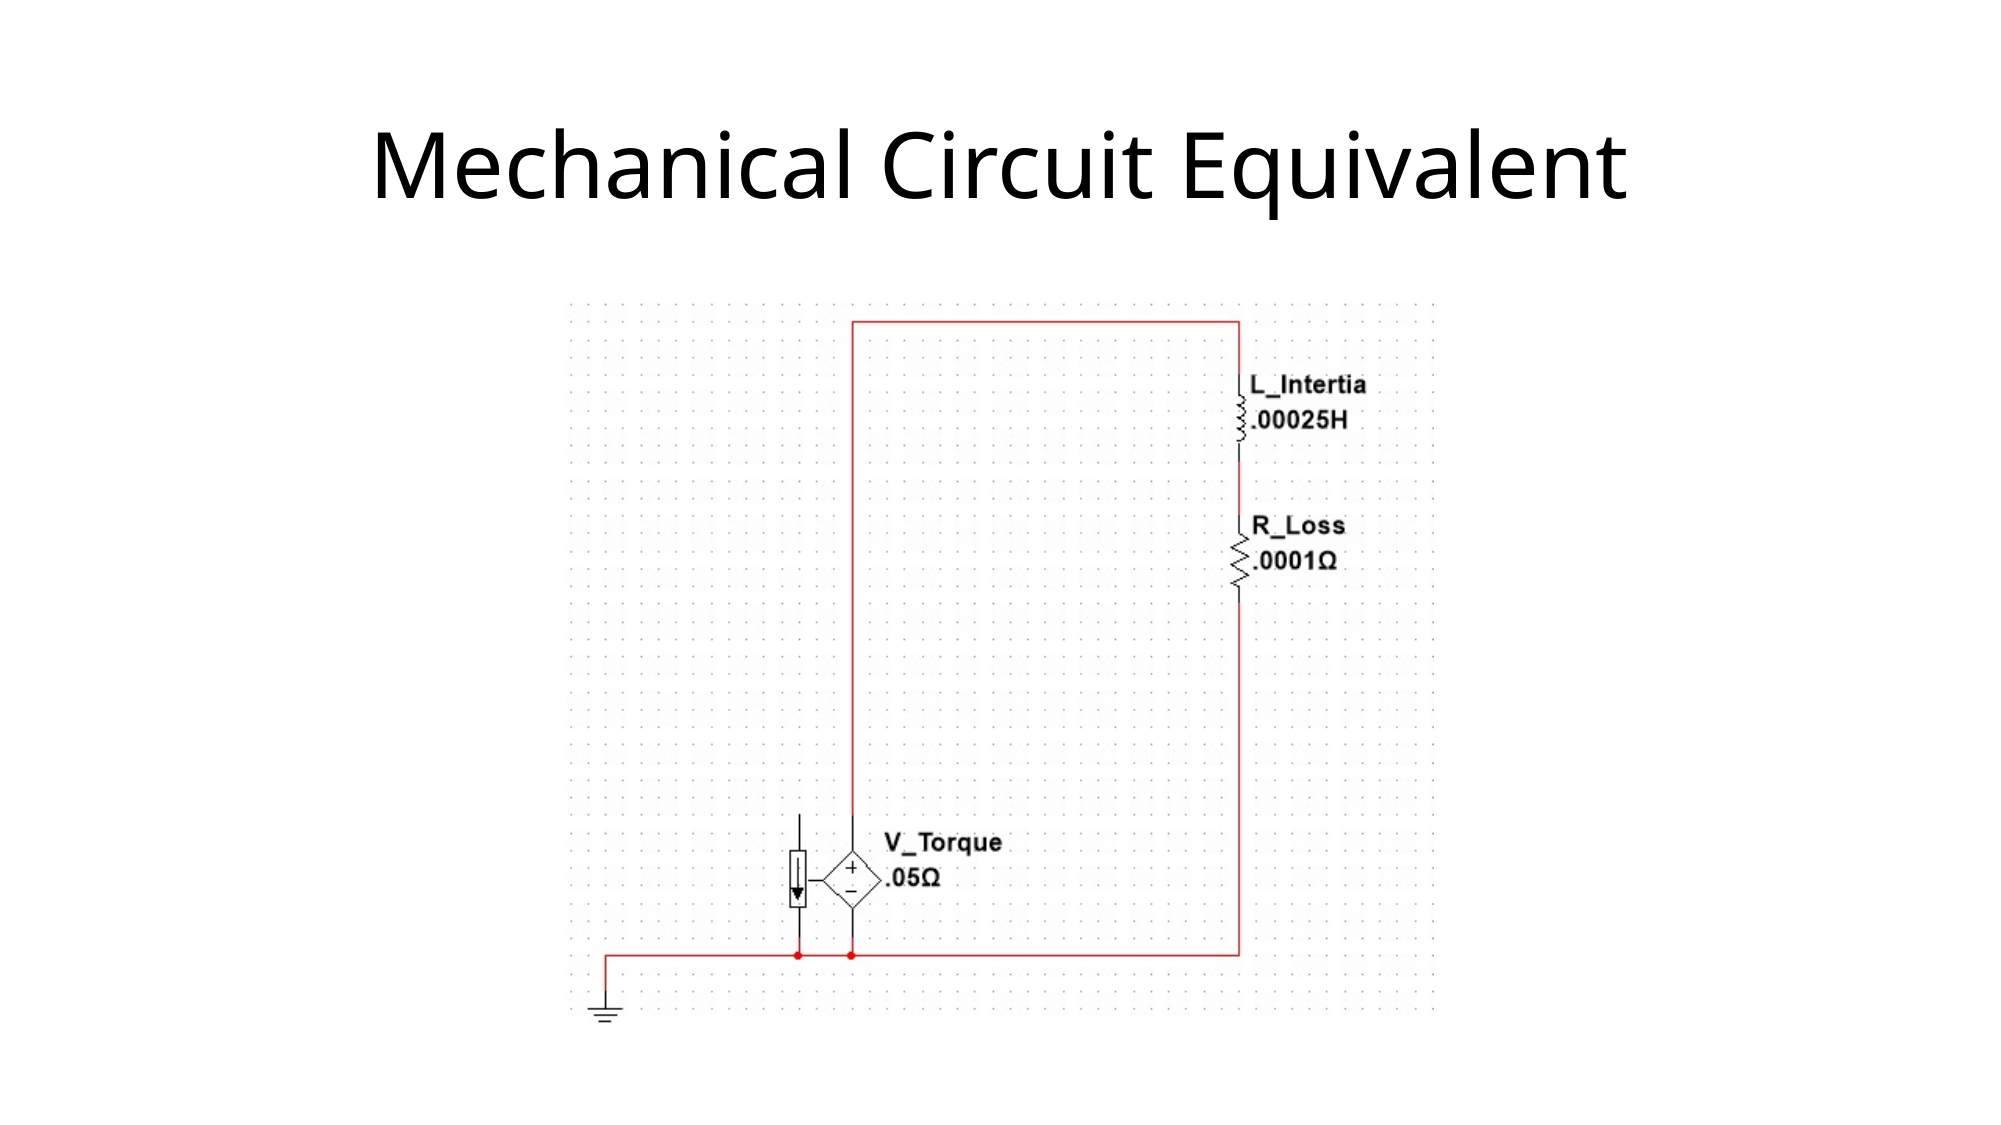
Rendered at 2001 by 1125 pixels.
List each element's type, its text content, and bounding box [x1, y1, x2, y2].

picture [566, 290, 1434, 1024]
title Mechanical Circuit Equivalent [137, 59, 1863, 278]
